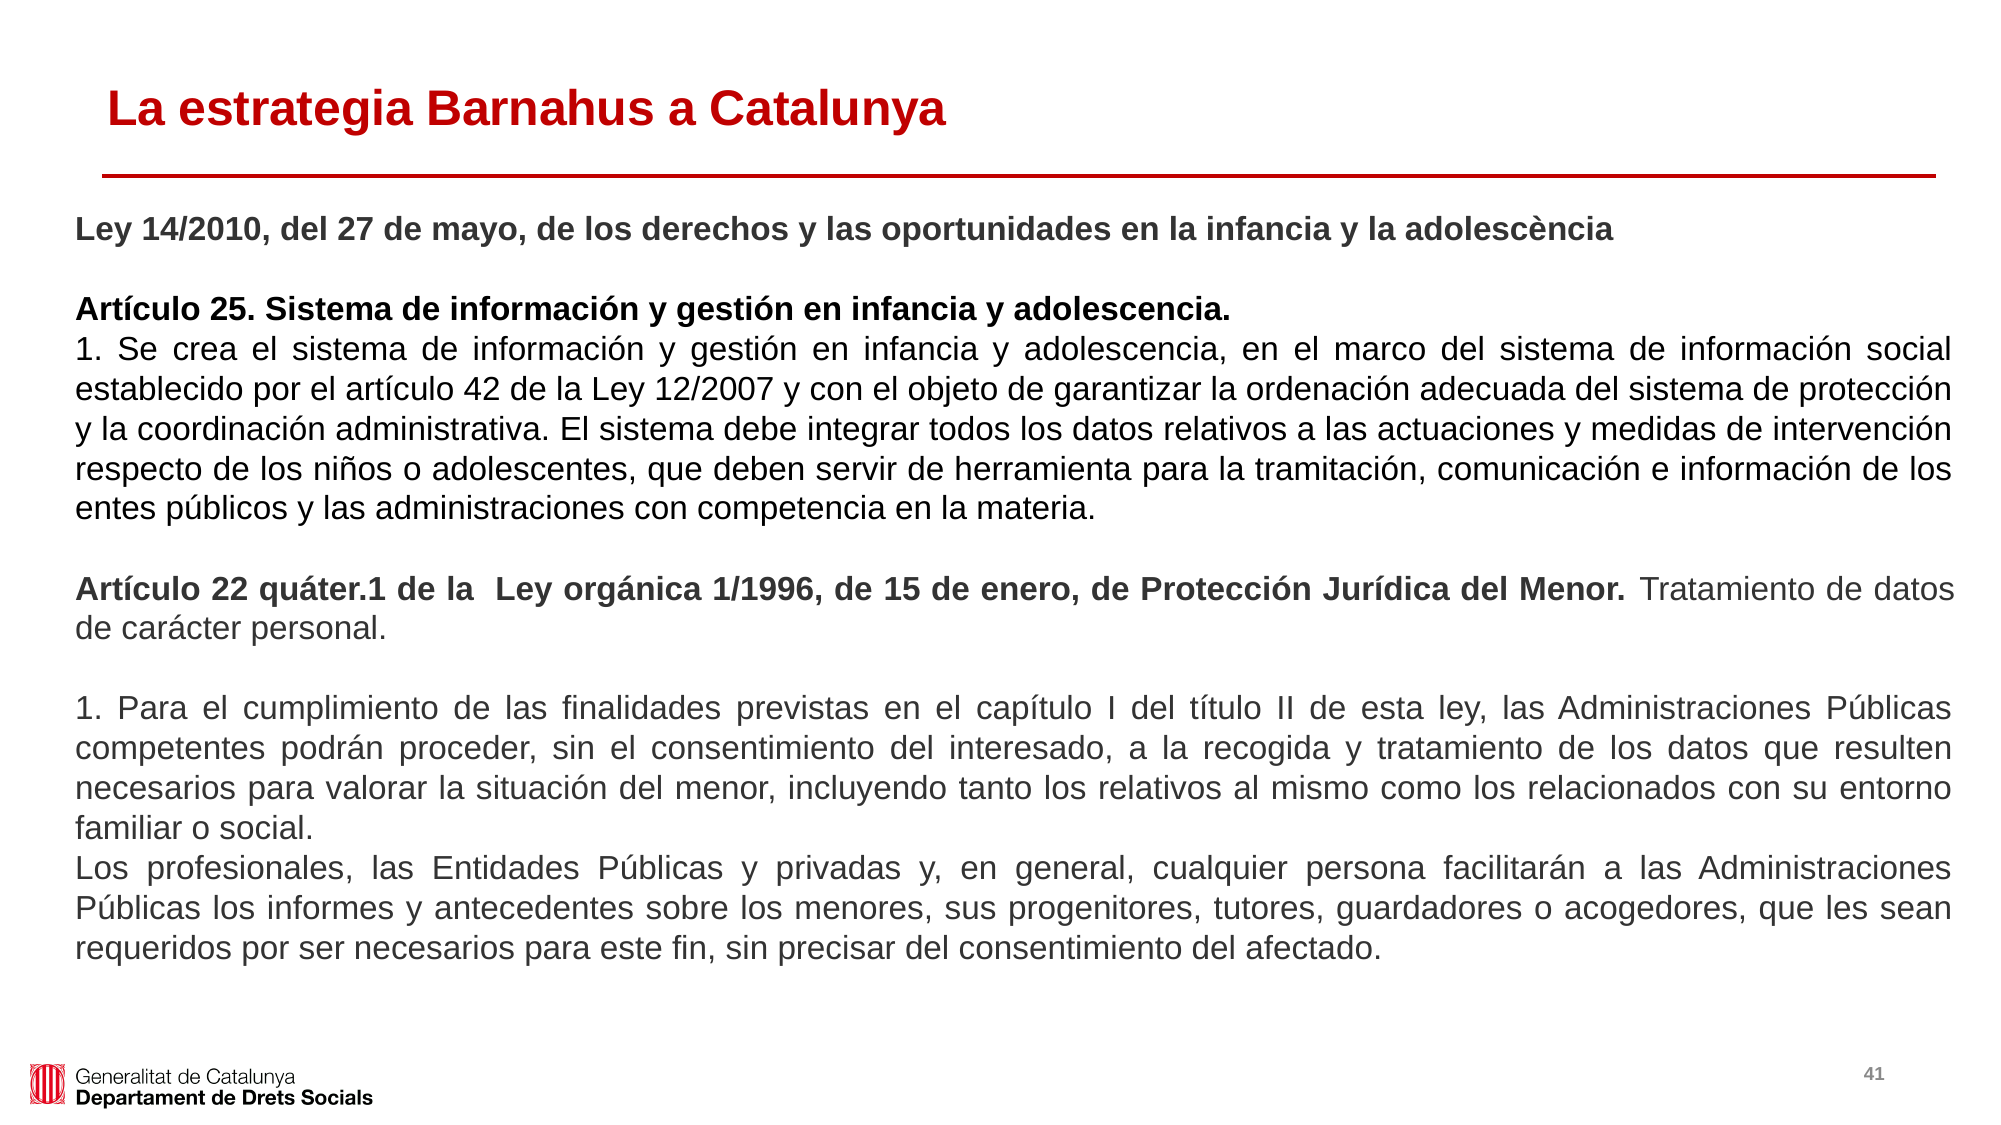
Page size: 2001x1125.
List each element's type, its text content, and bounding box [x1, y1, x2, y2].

text_box Ley 14/2010, del 27 de mayo, de los derechos y las oportunidades en la infancia y la adolescència Artículo 25. Sistema de información y gestión en infancia y adolescencia. 1. Se crea el sistema de información y gestión en infancia y adolescencia, en el marco del sistema de información social establecido por el artículo 42 de la Ley 12/2007 y con el objeto de garantizar la ordenación adecuada del sistema de protección y la coordinación administrativa. El sistema debe integrar todos los datos relativos a las actuaciones y medidas de intervención respecto de los niños o adolescentes, que deben servir de herramienta para la tramitación, comunicación e información de los entes públicos y las administraciones con competencia en la materia. Artículo 22 quáter.1 de la Ley orgánica 1/1996, de 15 de enero, de Protección Jurídica del Menor. Tratamiento de datos de carácter personal. 1. Para el cumplimiento de las finalidades previstas en el capítulo I del título II de esta ley, las Administraciones Públicas competentes podrán proceder, sin el consentimiento del interesado, a la recogida y tratamiento de los datos que resulten necesarios para valorar la situación del menor, incluyendo tanto los relativos al mismo como los relacionados con su entorno familiar o social. Los profesionales, las Entidades Públicas y privadas y, en general, cualquier persona facilitarán a las Administraciones Públicas los informes y antecedentes sobre los menores, sus progenitores, tutores, guardadores o acogedores, que les sean requeridos por ser necesarios para este fin, sin precisar del consentimiento del afectado. [60, 199, 1971, 974]
picture [24, 1061, 375, 1113]
slide_number 41 [1433, 1042, 1900, 1103]
title La estrategia Barnahus a Catalunya [78, 94, 1953, 178]
